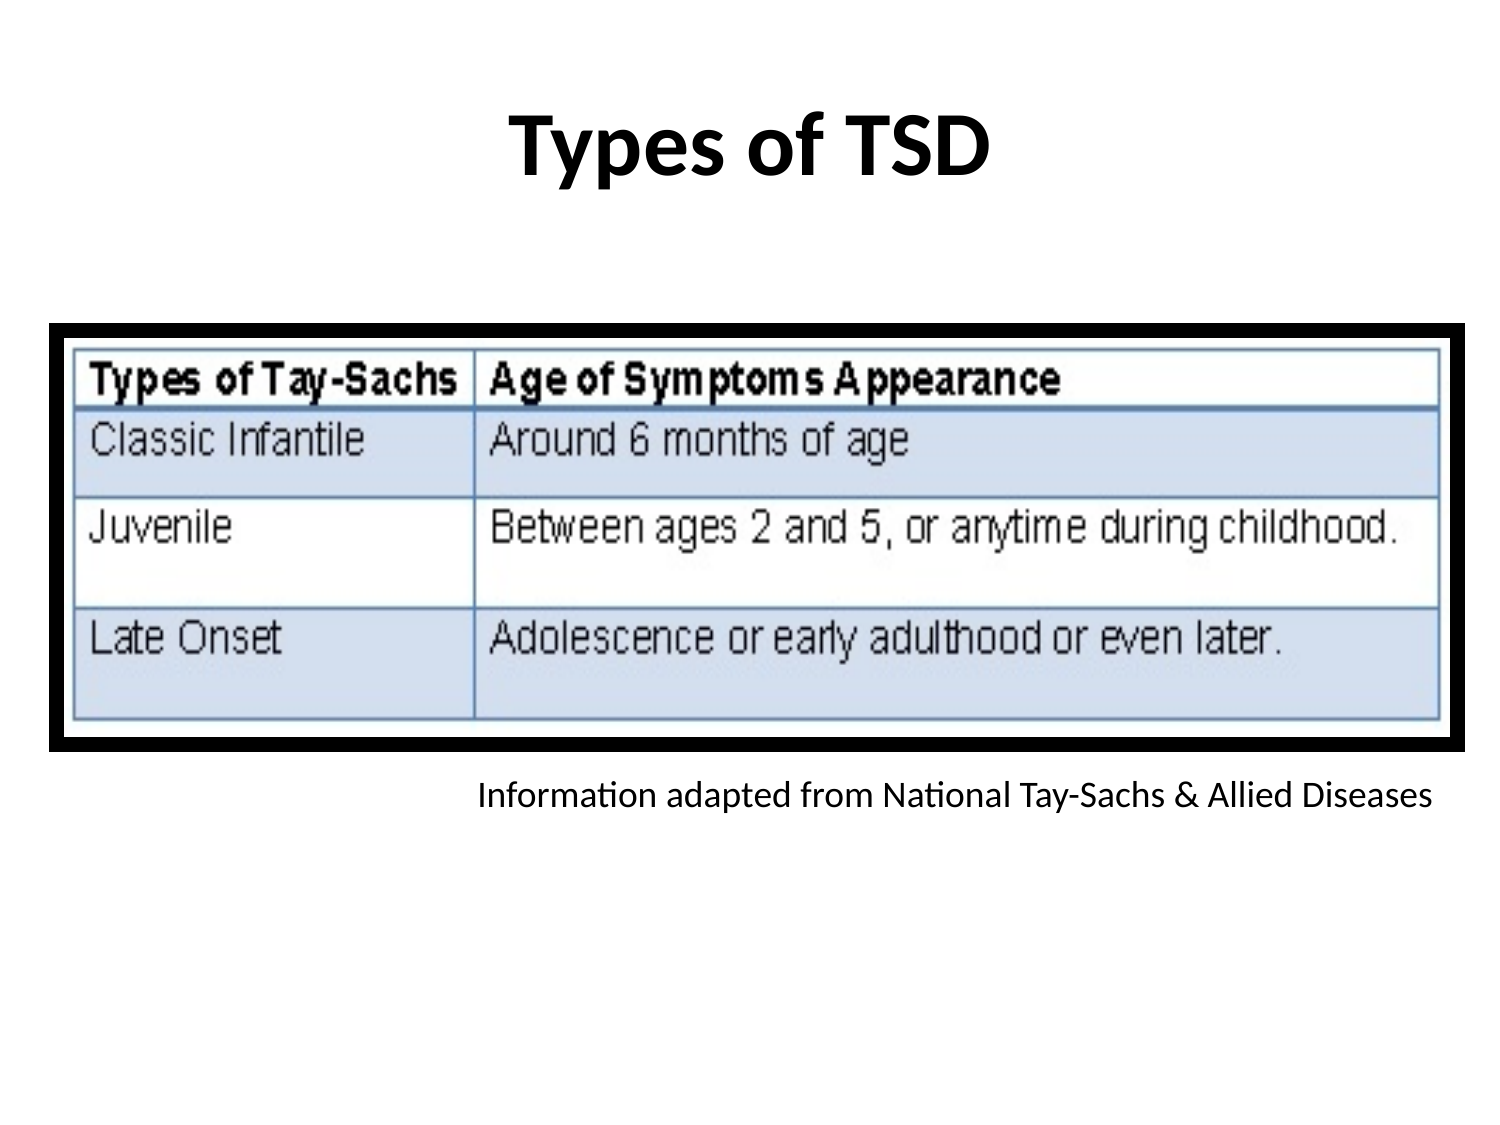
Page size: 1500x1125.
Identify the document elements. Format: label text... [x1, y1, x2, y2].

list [63, 337, 1451, 738]
text_box Information adapted from National Tay-Sachs & Allied Diseases [462, 762, 1463, 823]
title Types of TSD [75, 45, 1425, 233]
